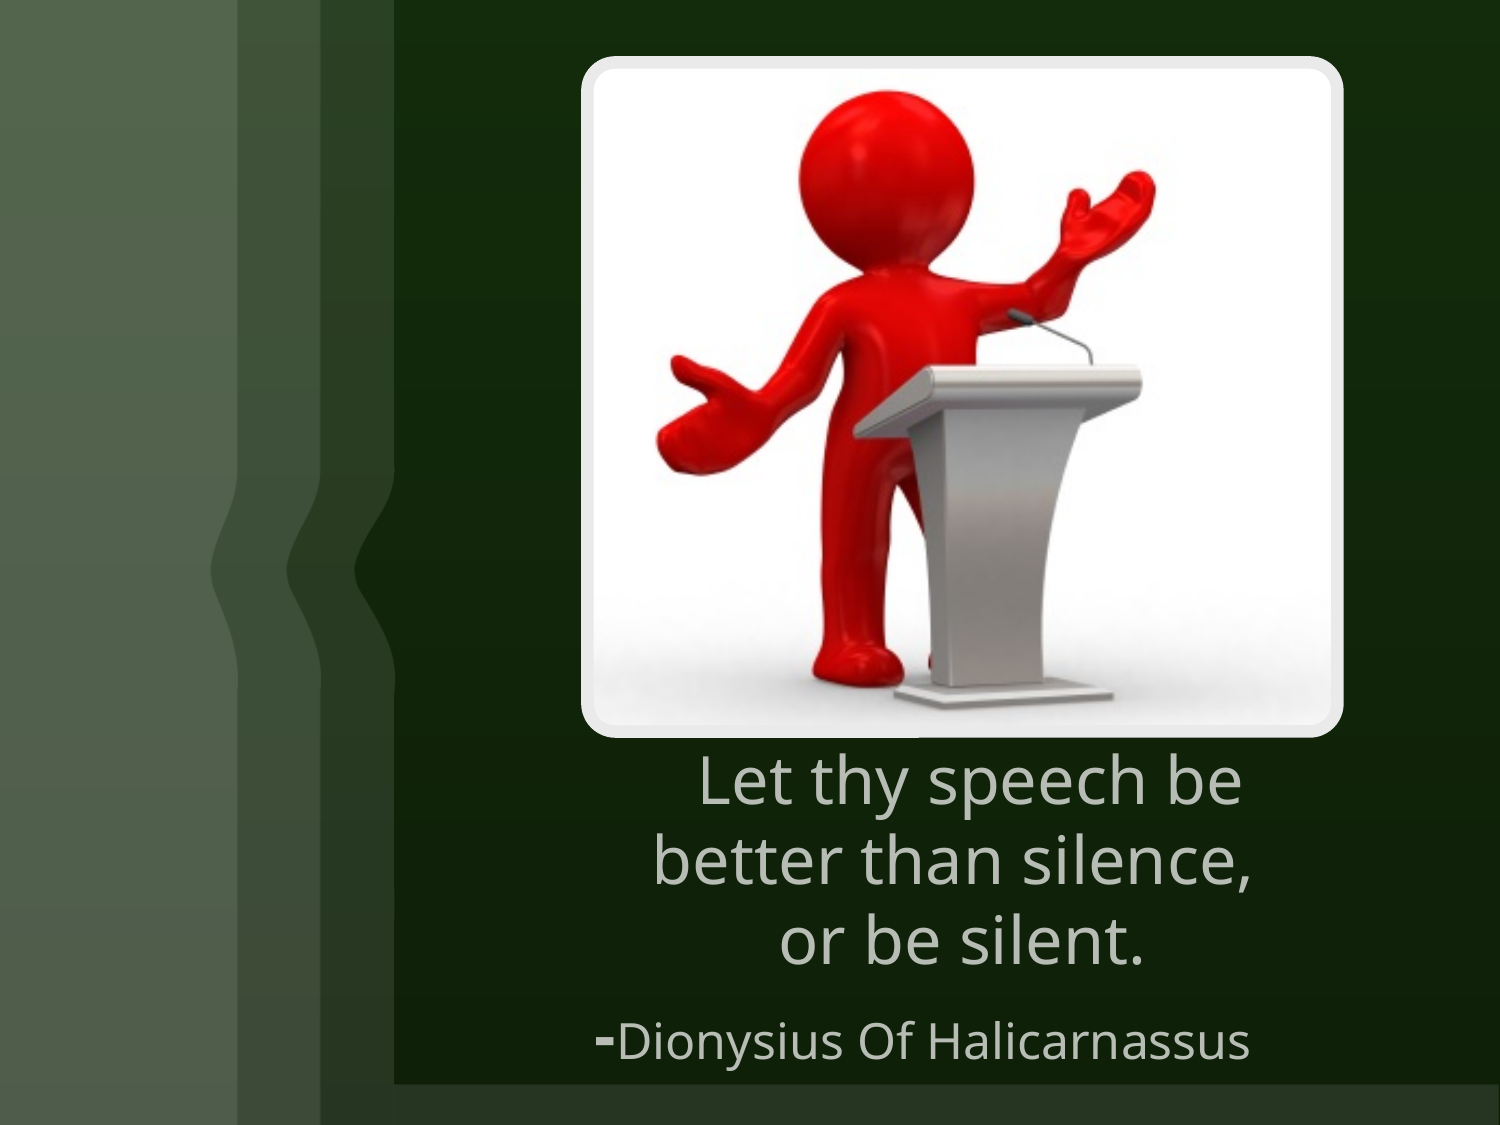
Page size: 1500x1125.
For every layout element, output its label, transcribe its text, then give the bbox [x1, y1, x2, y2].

title Let thy speech be better than silence, or be silent. [575, 794, 1350, 984]
list -Dionysius Of Halicarnassus [465, 984, 1430, 1125]
picture [0, 0, 1500, 1125]
